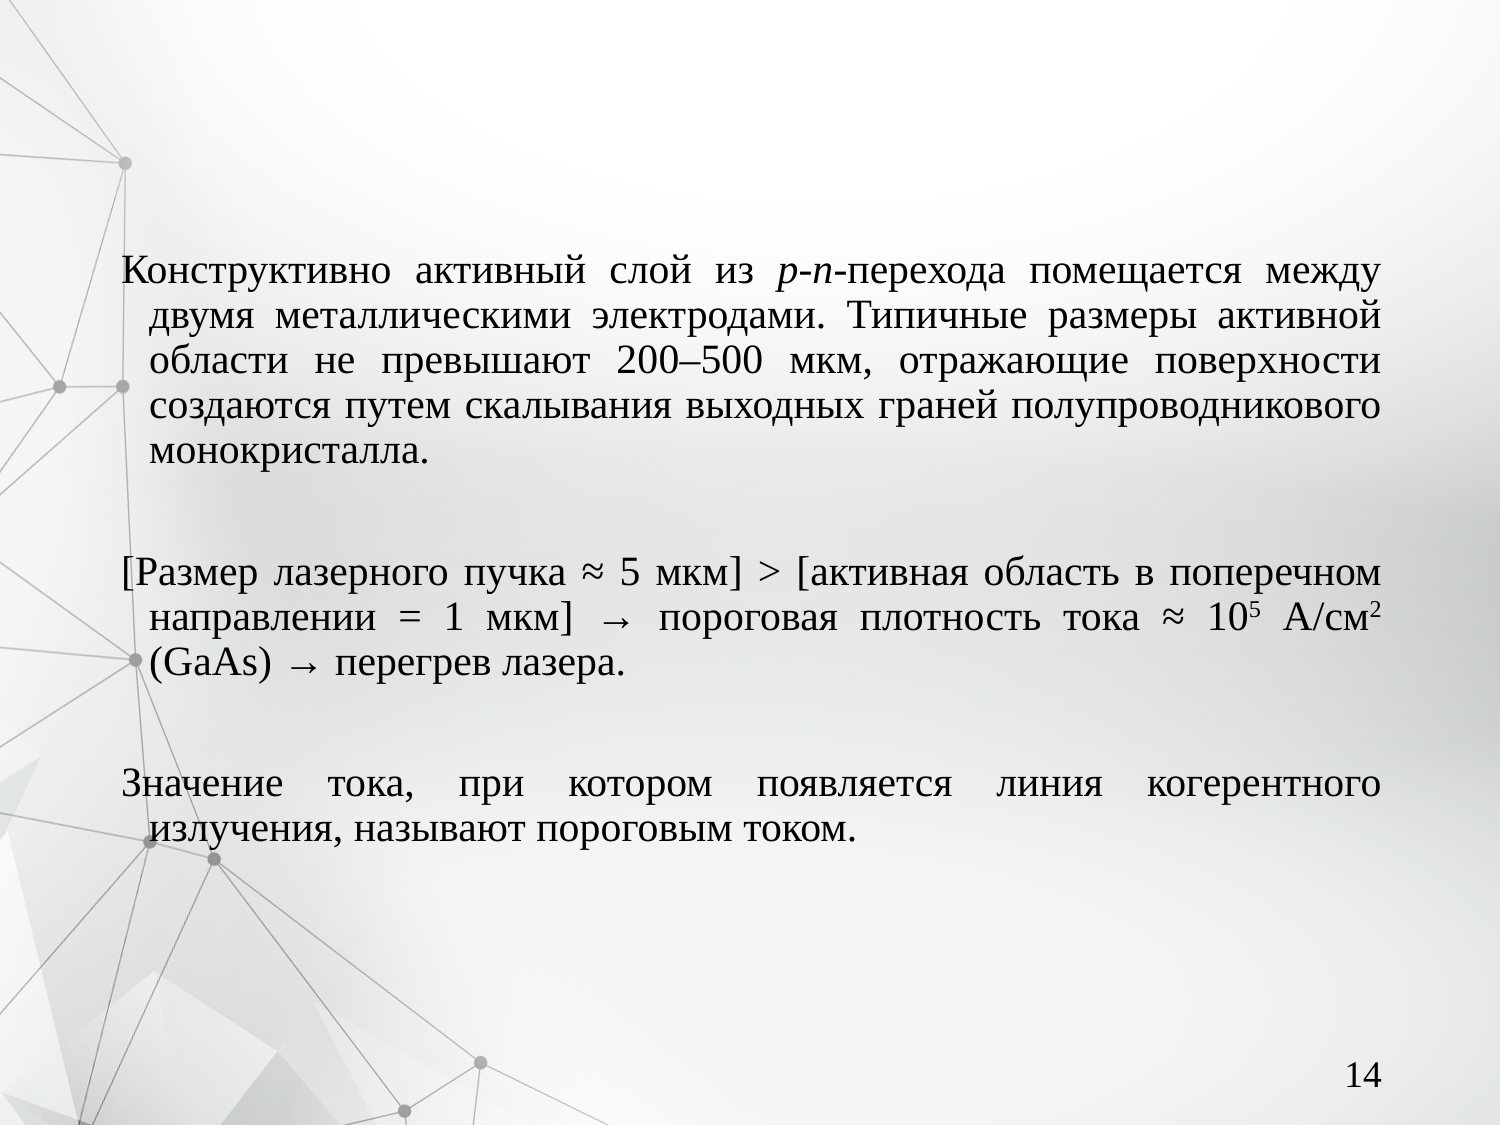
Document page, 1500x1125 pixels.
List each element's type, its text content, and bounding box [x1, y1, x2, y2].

slide_number 14 [1059, 1042, 1397, 1103]
picture [0, 1, 1500, 1125]
list Конструктивно активный слой из p-n-перехода помещается между двумя металлическими электродами. Типичные размеры активной области не превышают 200–500 мкм, отражающие поверхности создаются путем скалывания выходных граней полупроводникового монокристалла. [Размер лазерного пучка ≈ 5 мкм] > [активная область в поперечном направлении = 1 мкм] → пороговая плотность тока ≈ 105 А/см2 (GaAs) → перегрев лазера. Значение тока, при котором появляется линия когерентного излучения, называют пороговым током. [106, 240, 1397, 1014]
